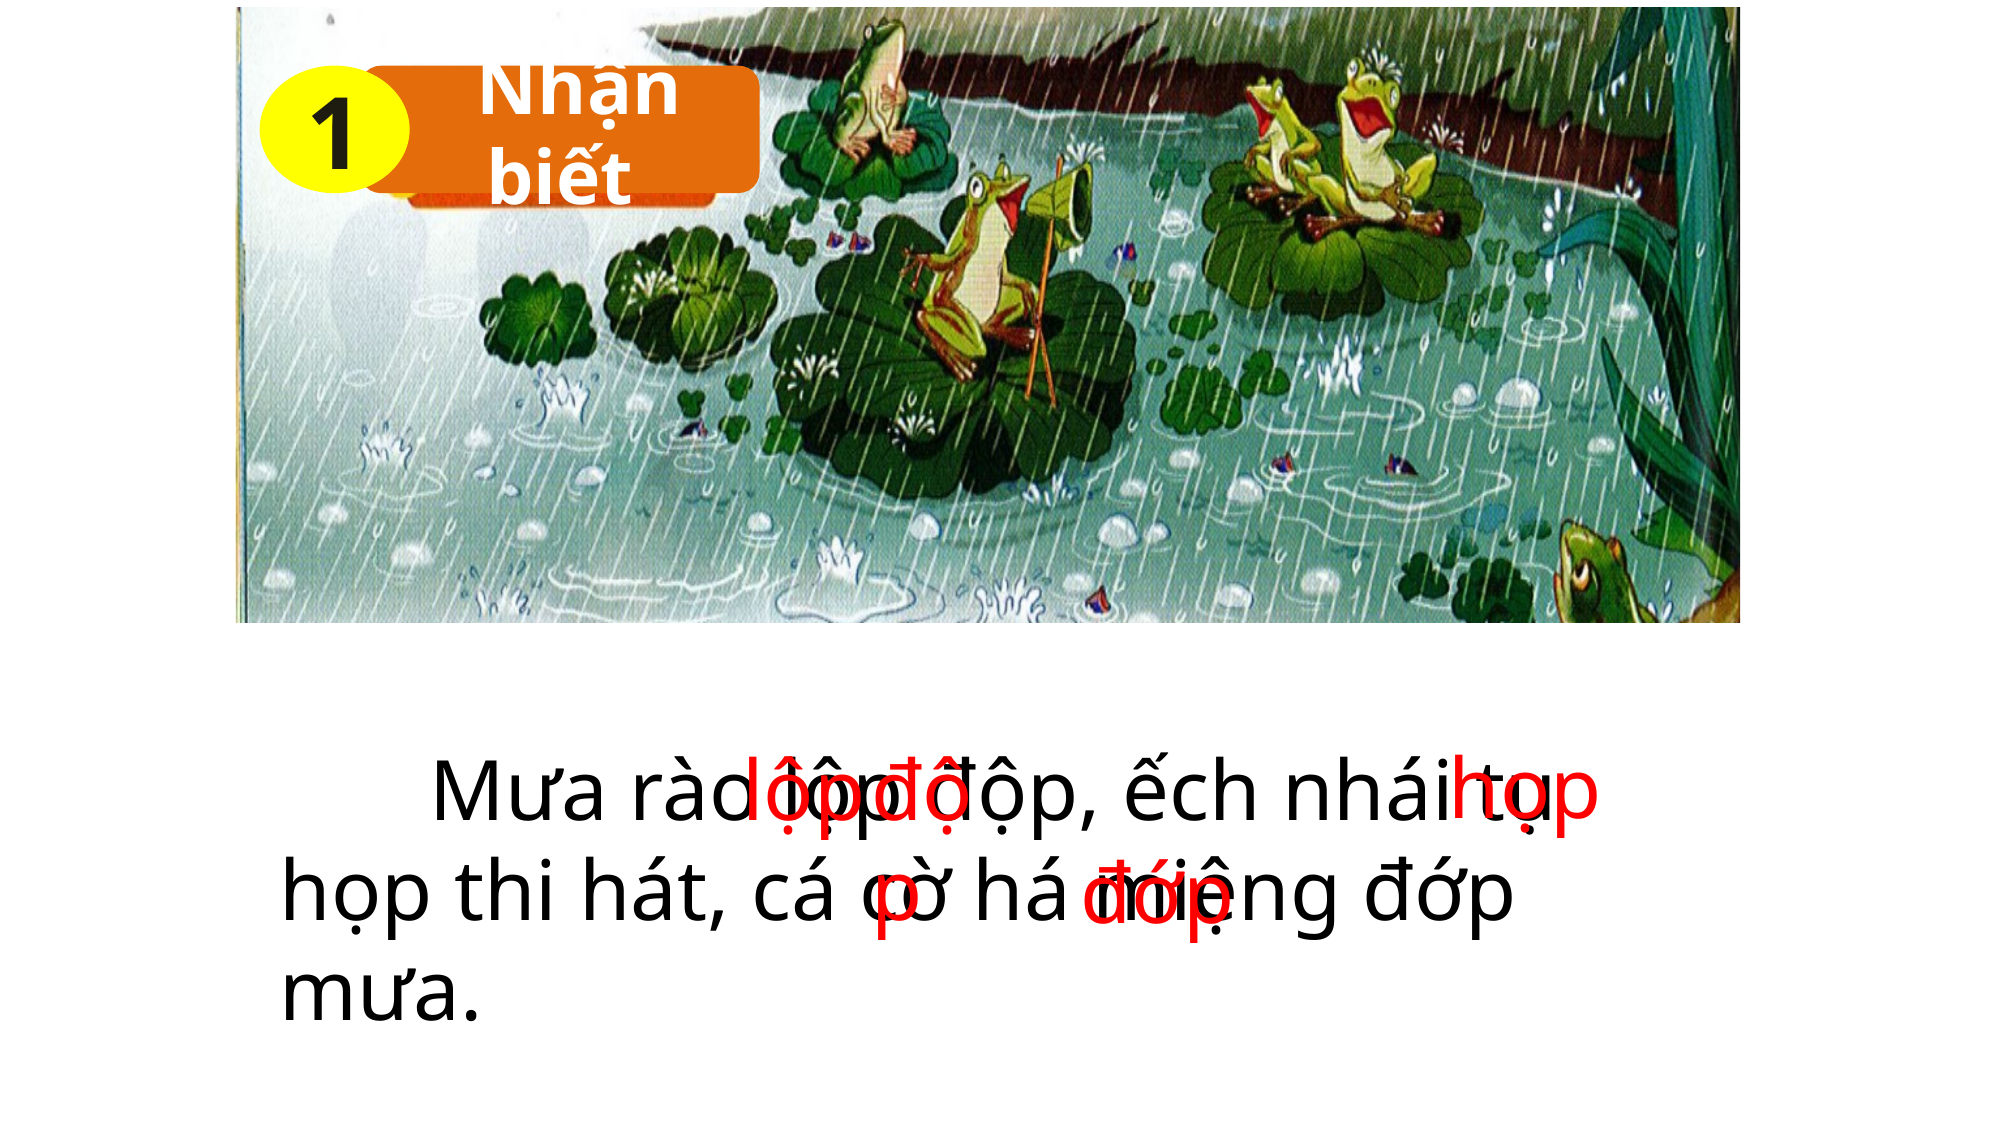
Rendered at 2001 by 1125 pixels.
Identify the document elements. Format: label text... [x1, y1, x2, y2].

text_box họp [1433, 728, 1617, 843]
picture [235, 6, 1741, 624]
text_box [259, 65, 760, 194]
text_box Mưa rào lộp độp, ếch nhái tụ họp thi hát, cá cờ há miệng đớp mưa. [265, 730, 1690, 1045]
text_box độp [856, 729, 1026, 945]
text_box đớp [1065, 832, 1250, 948]
text_box lộp [727, 730, 856, 845]
